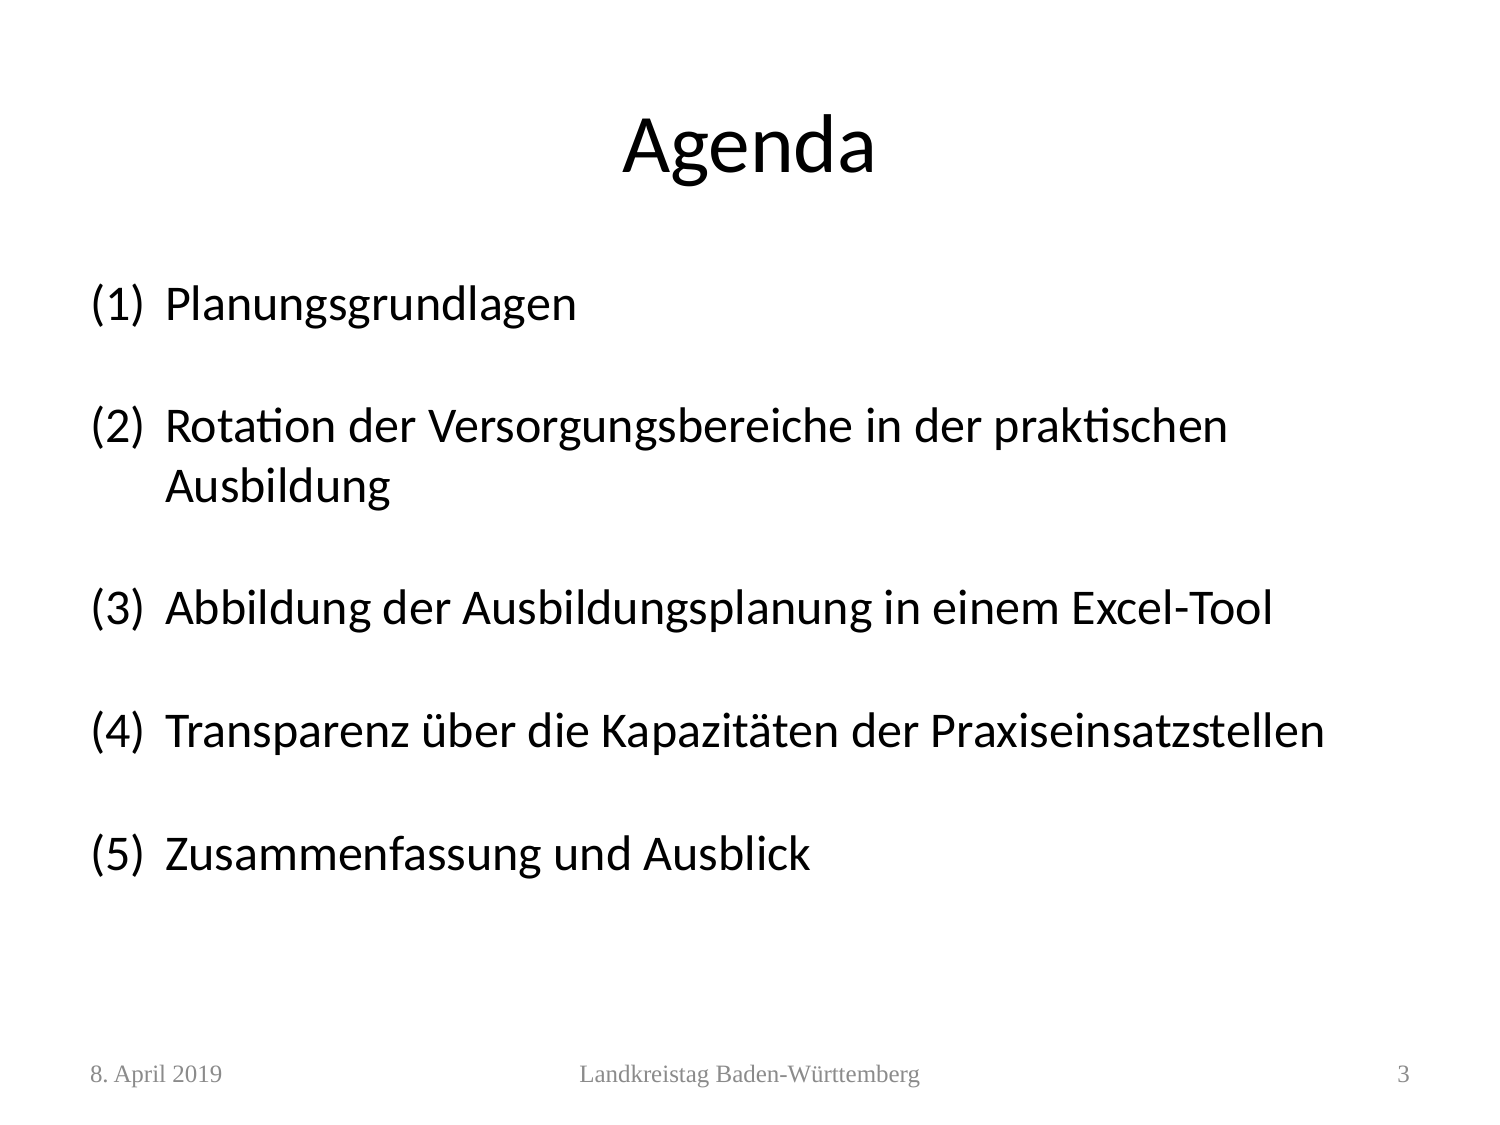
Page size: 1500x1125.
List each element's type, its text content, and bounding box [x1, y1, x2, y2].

title Agenda [75, 45, 1425, 233]
slide_number 3 [1074, 1042, 1425, 1103]
footer Landkreistag Baden-Württemberg [512, 1042, 988, 1103]
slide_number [75, 1042, 425, 1103]
list Planungsgrundlagen Rotation der Versorgungsbereiche in der praktischen Ausbildung Abbildung der Ausbildungsplanung in einem Excel-Tool Transparenz über die Kapazitäten der Praxiseinsatzstellen Zusammenfassung und Ausblick [75, 262, 1425, 1005]
